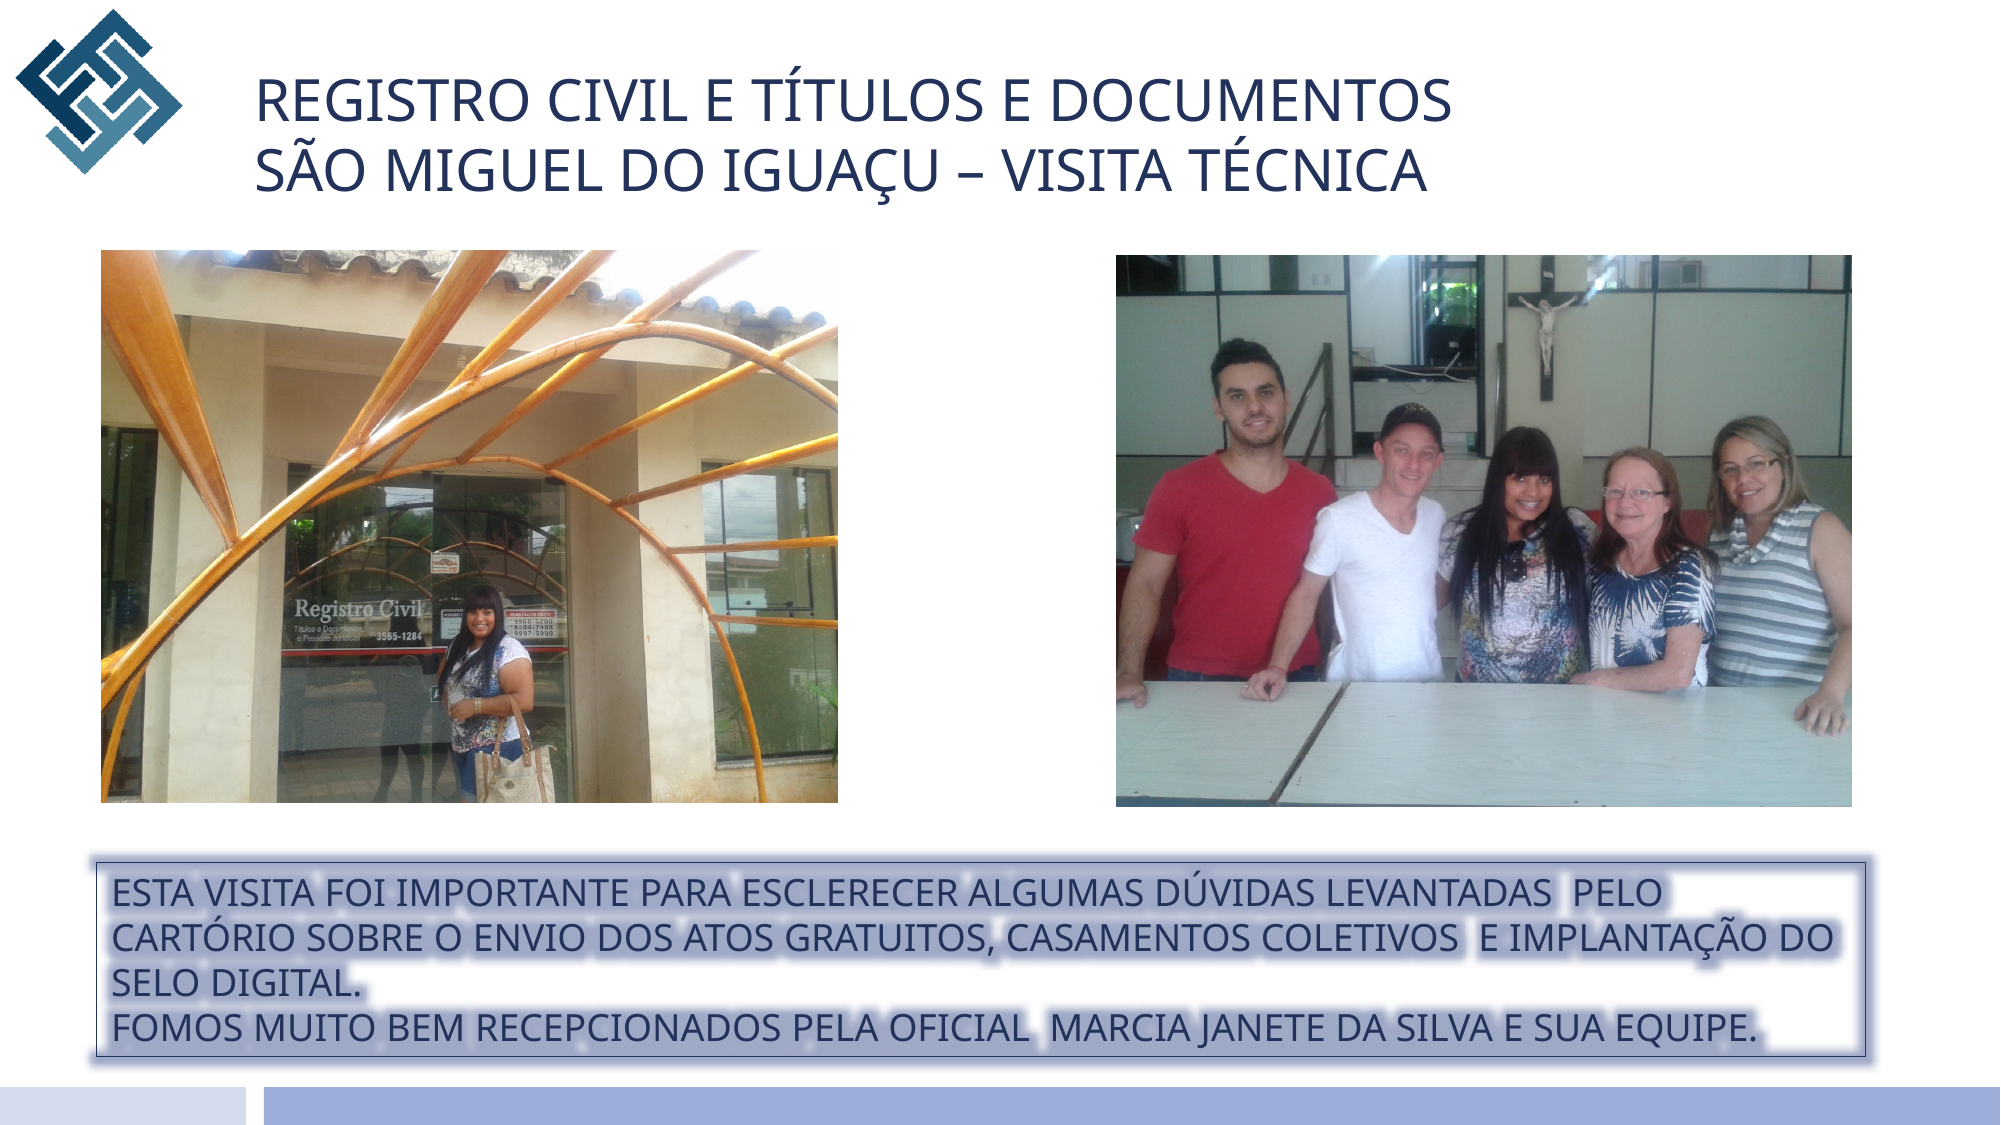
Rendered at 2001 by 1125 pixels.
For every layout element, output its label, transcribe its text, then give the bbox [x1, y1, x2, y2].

picture [101, 250, 838, 803]
title REGISTRO CIVIL E TÍTULOS E DOCUMENTOS SÃO MIGUEL DO IGUAÇU – VISITA TÉCNICA [239, 6, 2000, 260]
picture [1, 1, 186, 179]
text_box ESTA VISITA FOI IMPORTANTE PARA ESCLERECER ALGUMAS DÚVIDAS LEVANTADAS PELO CARTÓRIO SOBRE O ENVIO DOS ATOS GRATUITOS, CASAMENTOS COLETIVOS E IMPLANTAÇÃO DO SELO DIGITAL. FOMOS MUITO BEM RECEPCIONADOS PELA OFICIAL MARCIA JANETE DA SILVA E SUA EQUIPE. [96, 861, 1865, 1057]
picture [1116, 255, 1852, 807]
